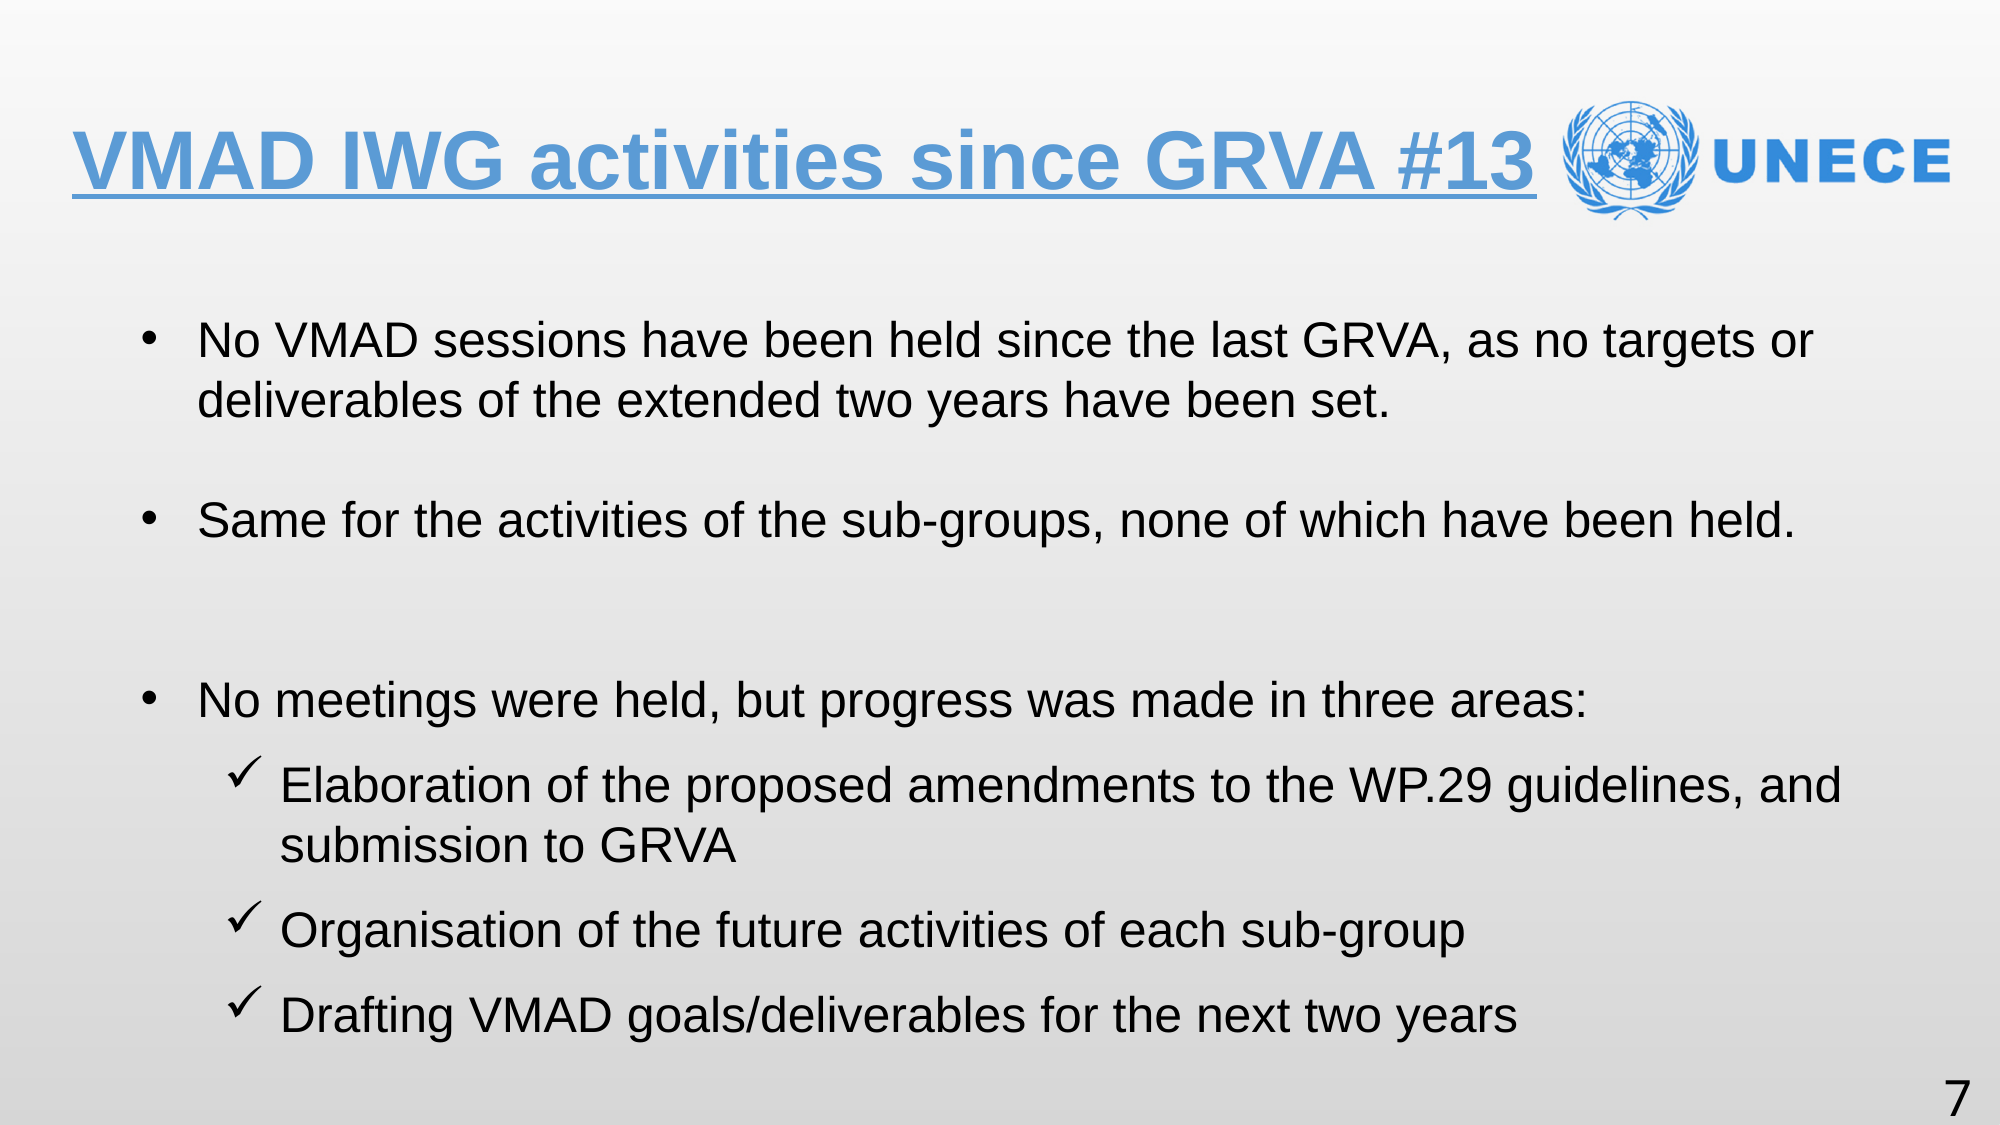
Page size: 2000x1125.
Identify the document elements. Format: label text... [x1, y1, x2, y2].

picture [1582, 85, 1972, 237]
text_box No VMAD sessions have been held since the last GRVA, as no targets or deliverables of the extended two years have been set. Same for the activities of the sub-groups, none of which have been held. No meetings were held, but progress was made in three areas: Elaboration of the proposed amendments to the WP.29 guidelines, and submission to GRVA Organisation of the future activities of each sub-group Drafting VMAD goals/deliverables for the next two years [118, 299, 1881, 1050]
title VMAD IWG activities since GRVA #13 [57, 47, 1582, 278]
